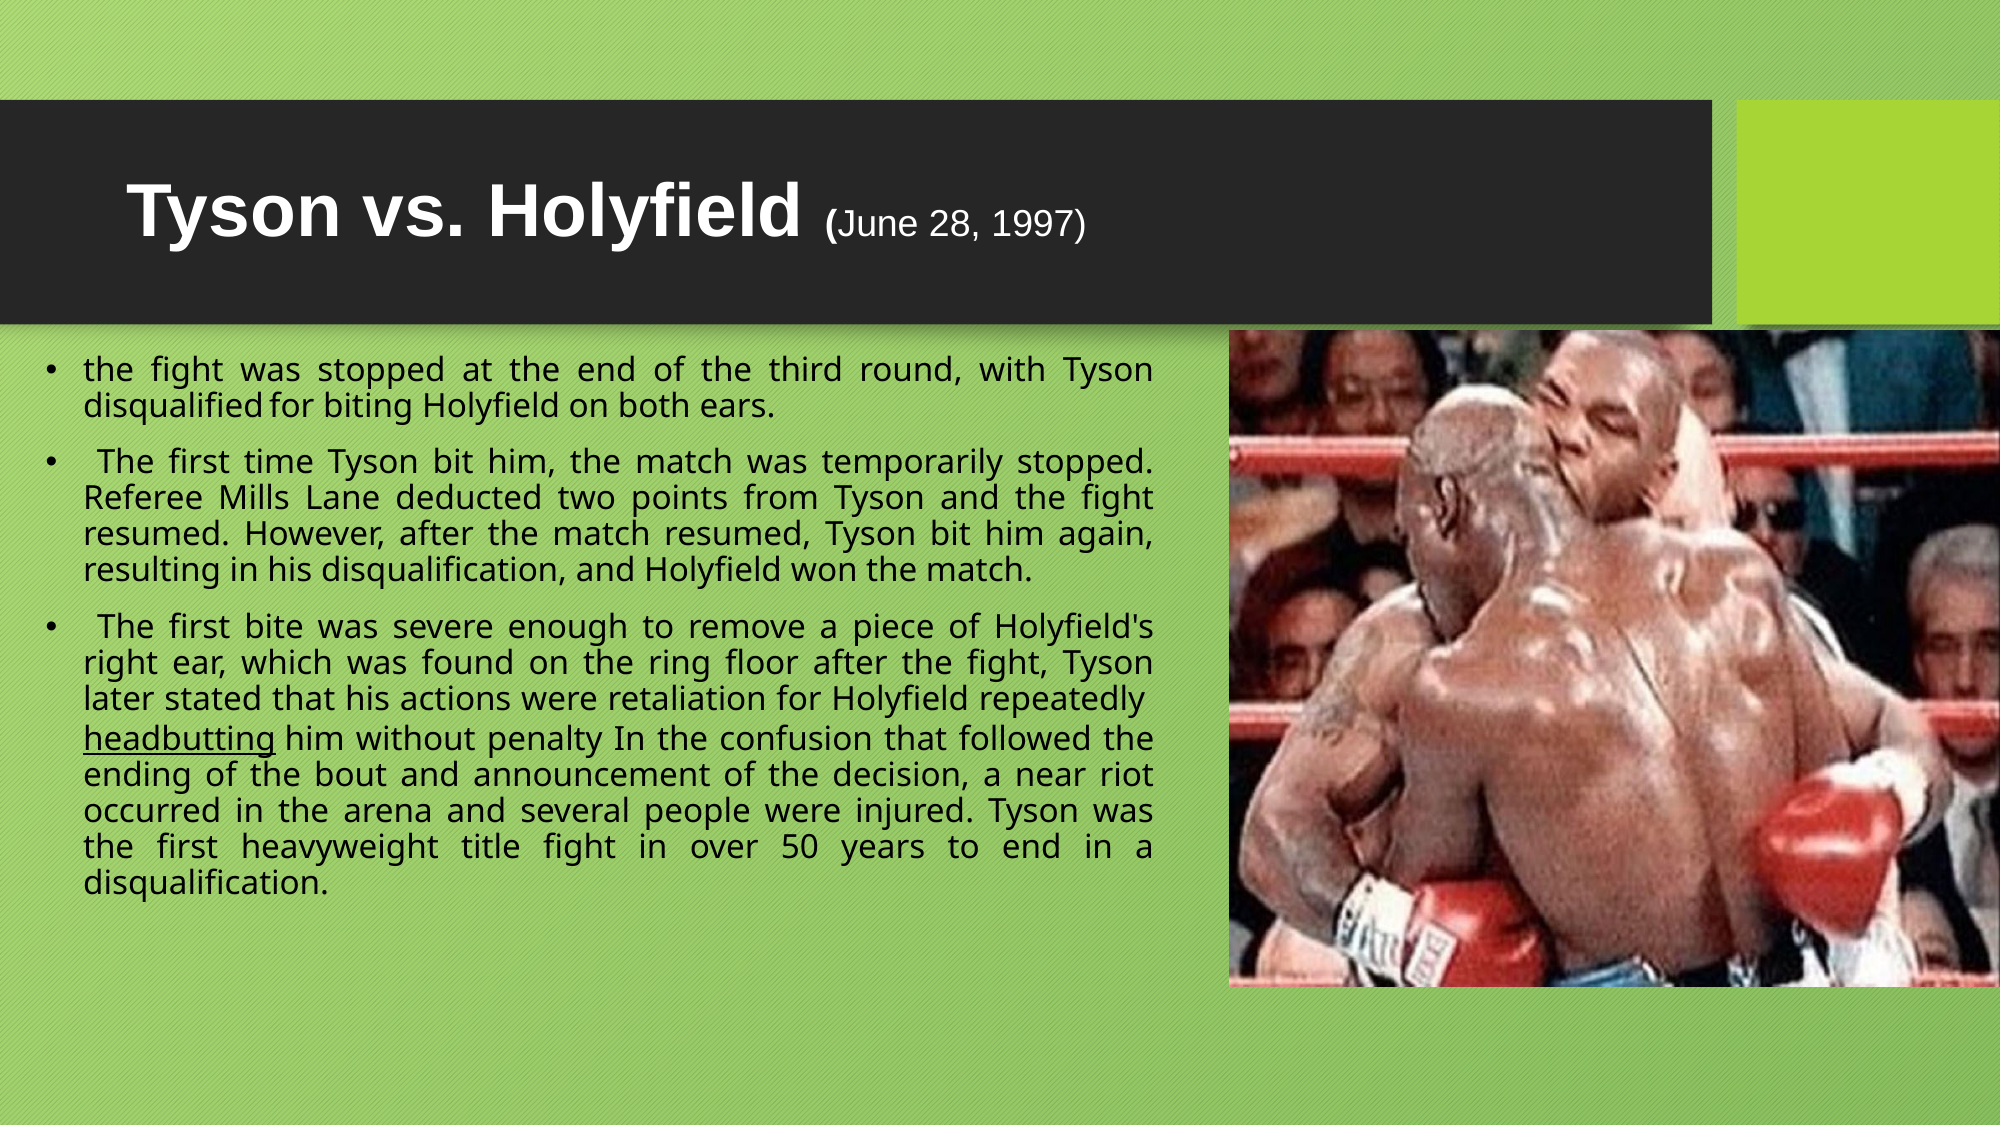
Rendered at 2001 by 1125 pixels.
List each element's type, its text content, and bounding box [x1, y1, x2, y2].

list the fight was stopped at the end of the third round, with Tyson disqualified for biting Holyfield on both ears. The first time Tyson bit him, the match was temporarily stopped. Referee Mills Lane deducted two points from Tyson and the fight resumed. However, after the match resumed, Tyson bit him again, resulting in his disqualification, and Holyfield won the match. The first bite was severe enough to remove a piece of Holyfield's right ear, which was found on the ring floor after the fight, Tyson later stated that his actions were retaliation for Holyfield repeatedly headbutting him without penalty In the confusion that followed the ending of the bout and announcement of the decision, a near riot occurred in the arena and several people were injured. Tyson was the first heavyweight title fight in over 50 years to end in a disqualification. [30, 345, 1171, 1062]
picture [0, 325, 2000, 987]
title Tyson vs. Holyfield (June 28, 1997) [111, 123, 1689, 301]
